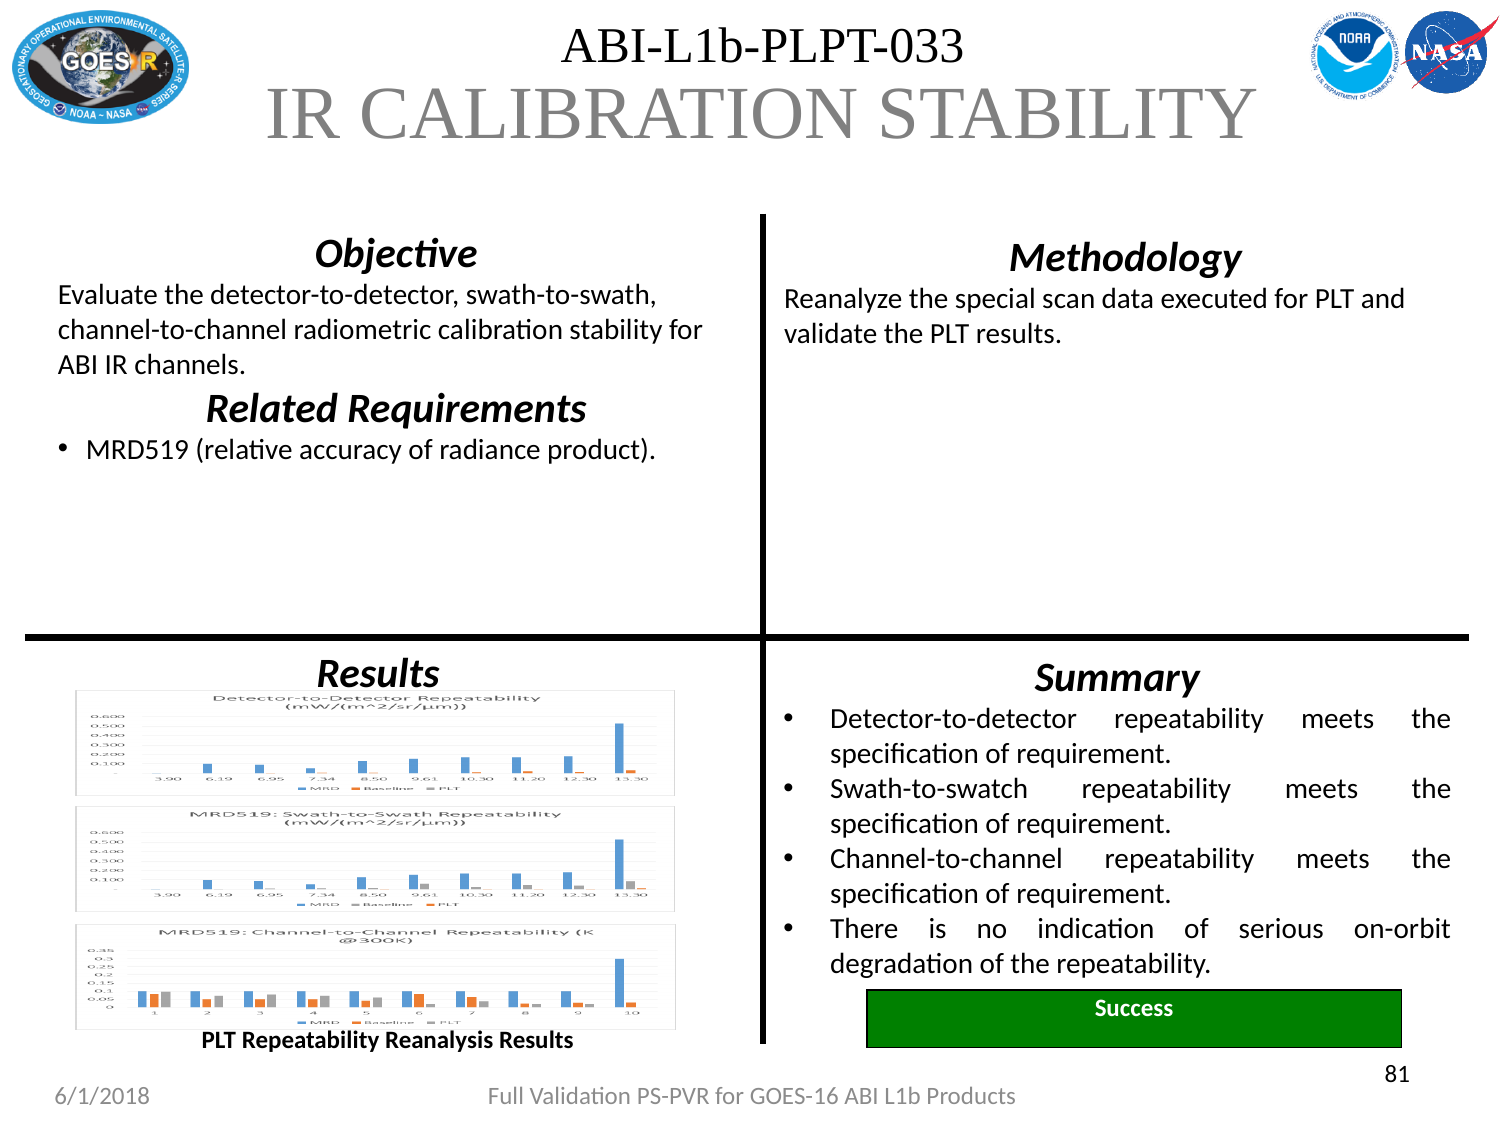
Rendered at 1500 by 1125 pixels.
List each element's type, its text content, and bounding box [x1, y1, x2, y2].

text_box Objective Evaluate the detector-to-detector, swath-to-swath, channel-to-channel radiometric calibration stability for ABI IR channels. Related Requirements MRD519 (relative accuracy of radiance product). [43, 218, 749, 473]
text_box PLT Repeatability Reanalysis Results [104, 1016, 677, 1062]
text_box Methodology Reanalyze the special scan data executed for PLT and validate the PLT results. [769, 221, 1482, 357]
picture [74, 690, 675, 796]
text_box Summary Detector-to-detector repeatability meets the specification of requirement. Swath-to-swatch repeatability meets the specification of requirement. Channel-to-channel repeatability meets the specification of requirement. There is no indication of serious on-orbit degradation of the repeatability. [768, 642, 1467, 1022]
picture [74, 806, 675, 912]
picture [75, 924, 676, 1030]
table_header Success [868, 991, 1401, 1047]
slide_number 81 [1125, 1042, 1425, 1103]
picture [12, 10, 189, 37]
title ABI-L1b-PLPT-033 IR CALIBRATION STABILITY [0, 37, 1500, 163]
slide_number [39, 1065, 151, 1125]
picture [1309, 10, 1500, 37]
footer Full Validation PS-PVR for GOES-16 ABI L1b Products [151, 1065, 1354, 1125]
text_box Results [24, 638, 732, 704]
